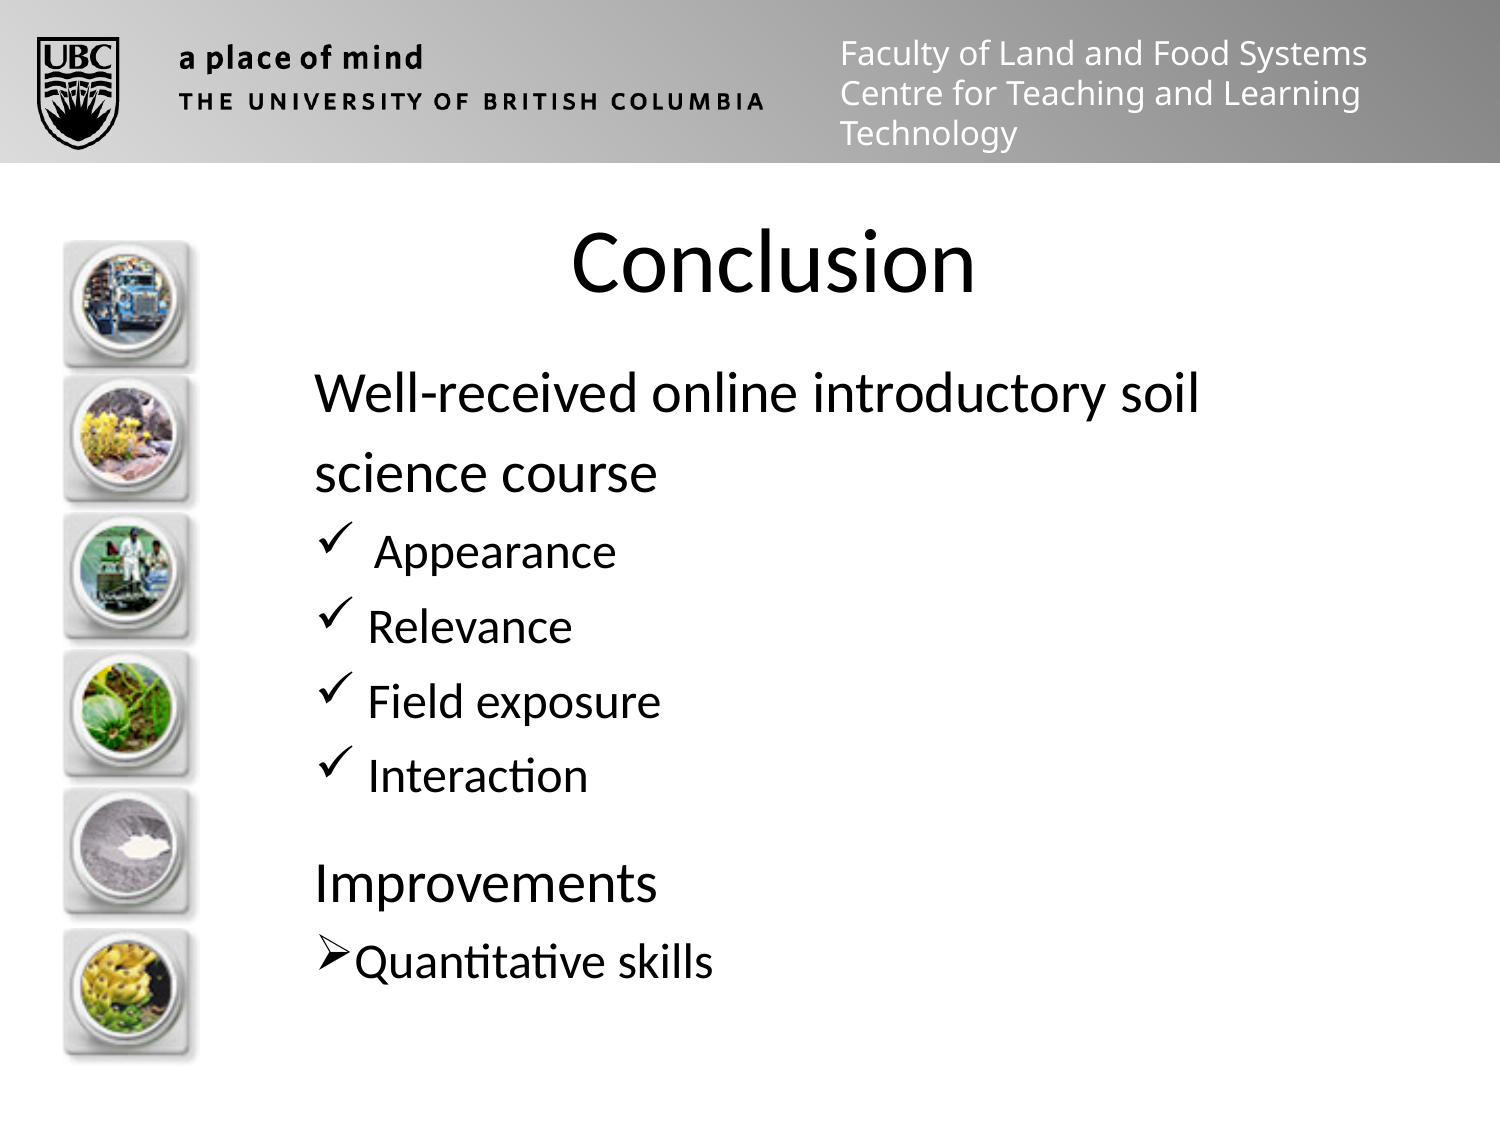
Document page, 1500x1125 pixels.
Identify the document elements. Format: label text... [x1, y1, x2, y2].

picture [62, 240, 201, 926]
picture [62, 927, 201, 1066]
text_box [0, 0, 1500, 163]
text_box Well-received online introductory soil science course Appearance Relevance Field exposure Interaction Improvements Quantitative skills [299, 337, 1363, 996]
title Conclusion [137, 174, 1413, 338]
